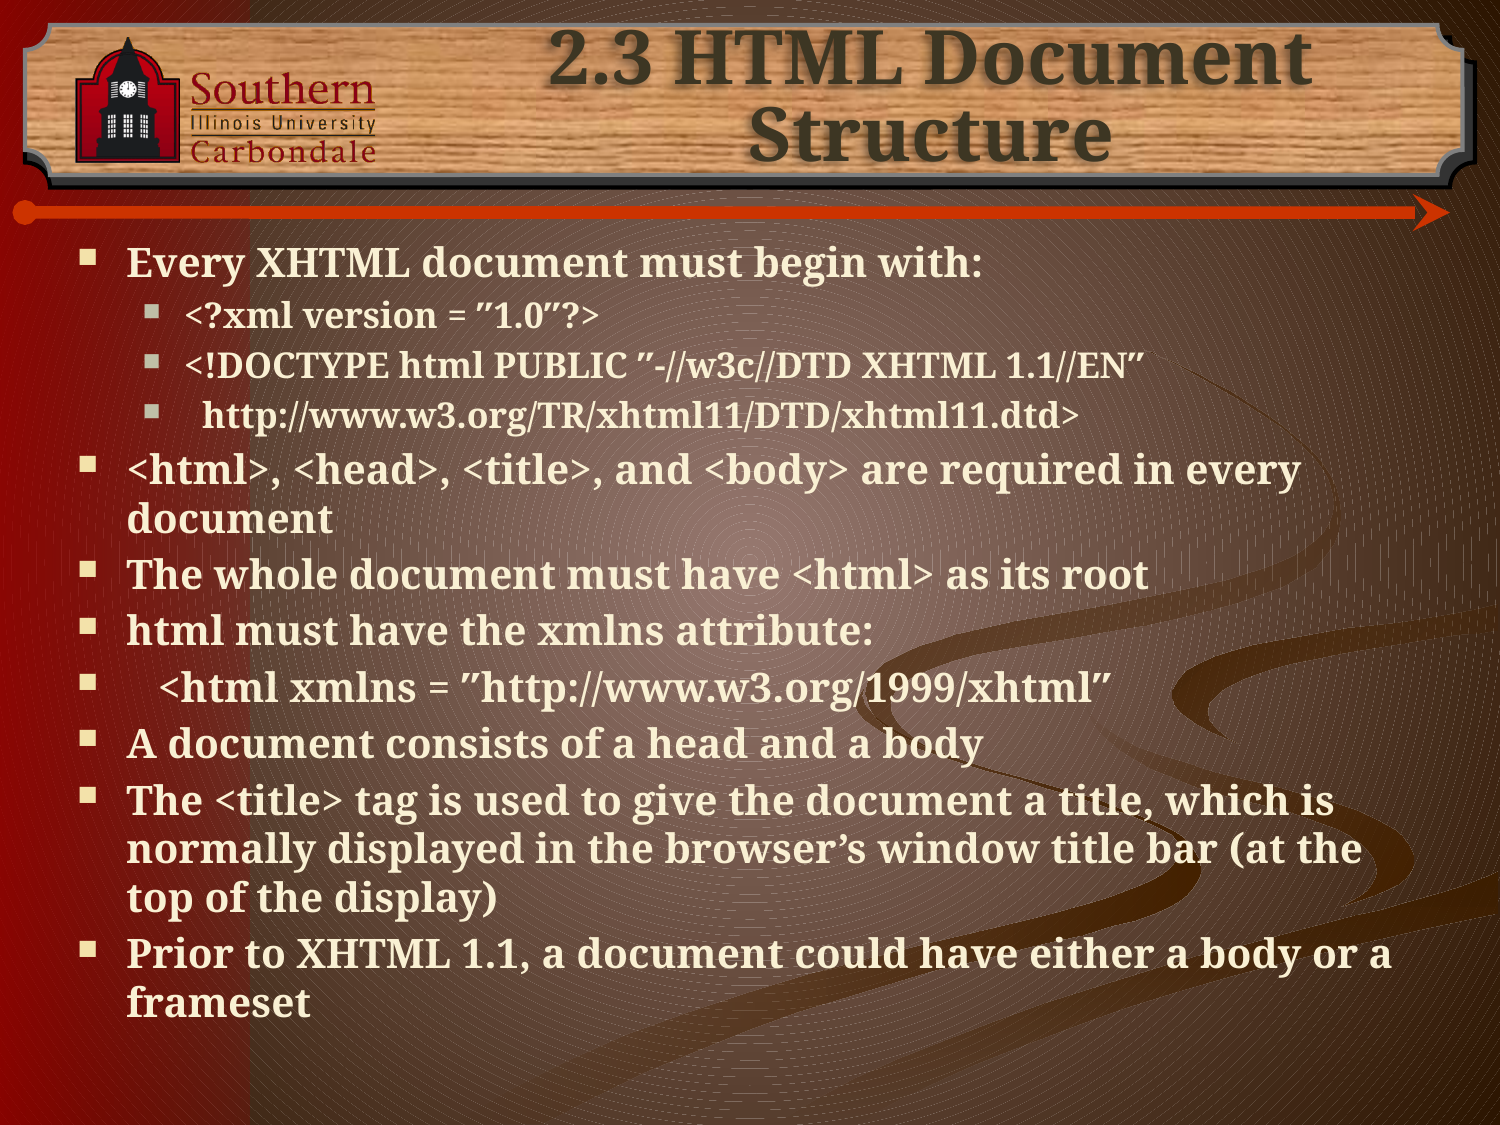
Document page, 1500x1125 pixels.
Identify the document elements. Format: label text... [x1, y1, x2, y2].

title 2.3 HTML Document Structure [399, 24, 1463, 176]
list Every XHTML document must begin with: <?xml version = ″1.0″?> <!DOCTYPE html PUBLIC ″-//w3c//DTD XHTML 1.1//EN″ http://www.w3.org/TR/xhtml11/DTD/xhtml11.dtd> <html>, <head>, <title>, and <body> are required in every document The whole document must have <html> as its root html must have the xmlns attribute: <html xmlns = ″http://www.w3.org/1999/xhtml″ A document consists of a head and a body The <title> tag is used to give the document a title, which is normally displayed in the browser’s window title bar (at the top of the display) Prior to XHTML 1.1, a document could have either a body or a frameset [62, 224, 1438, 1038]
picture [28, 28, 399, 172]
